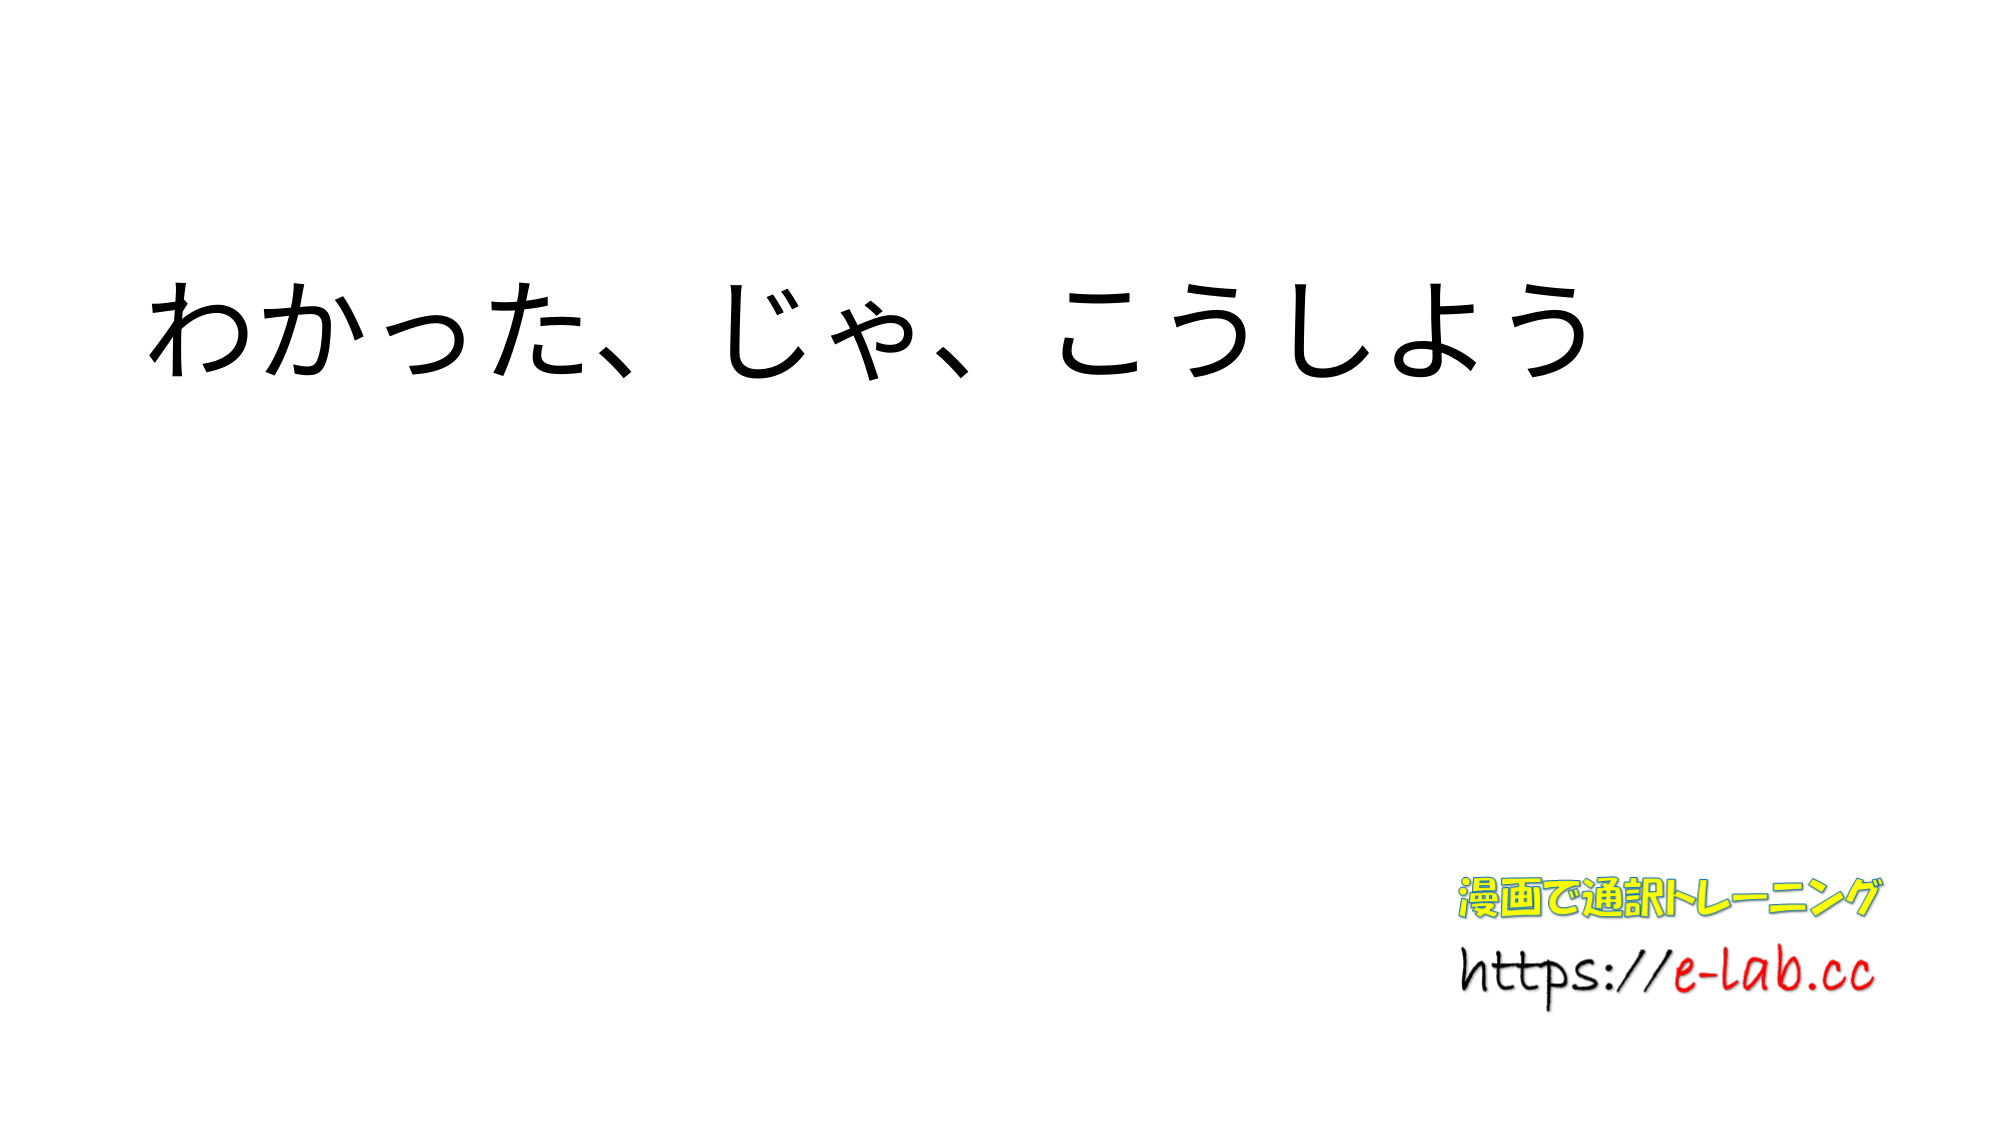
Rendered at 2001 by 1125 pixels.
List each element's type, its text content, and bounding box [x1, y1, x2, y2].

title わかった、じゃ、こうしよう [128, 215, 1977, 403]
picture [1414, 861, 1921, 1061]
